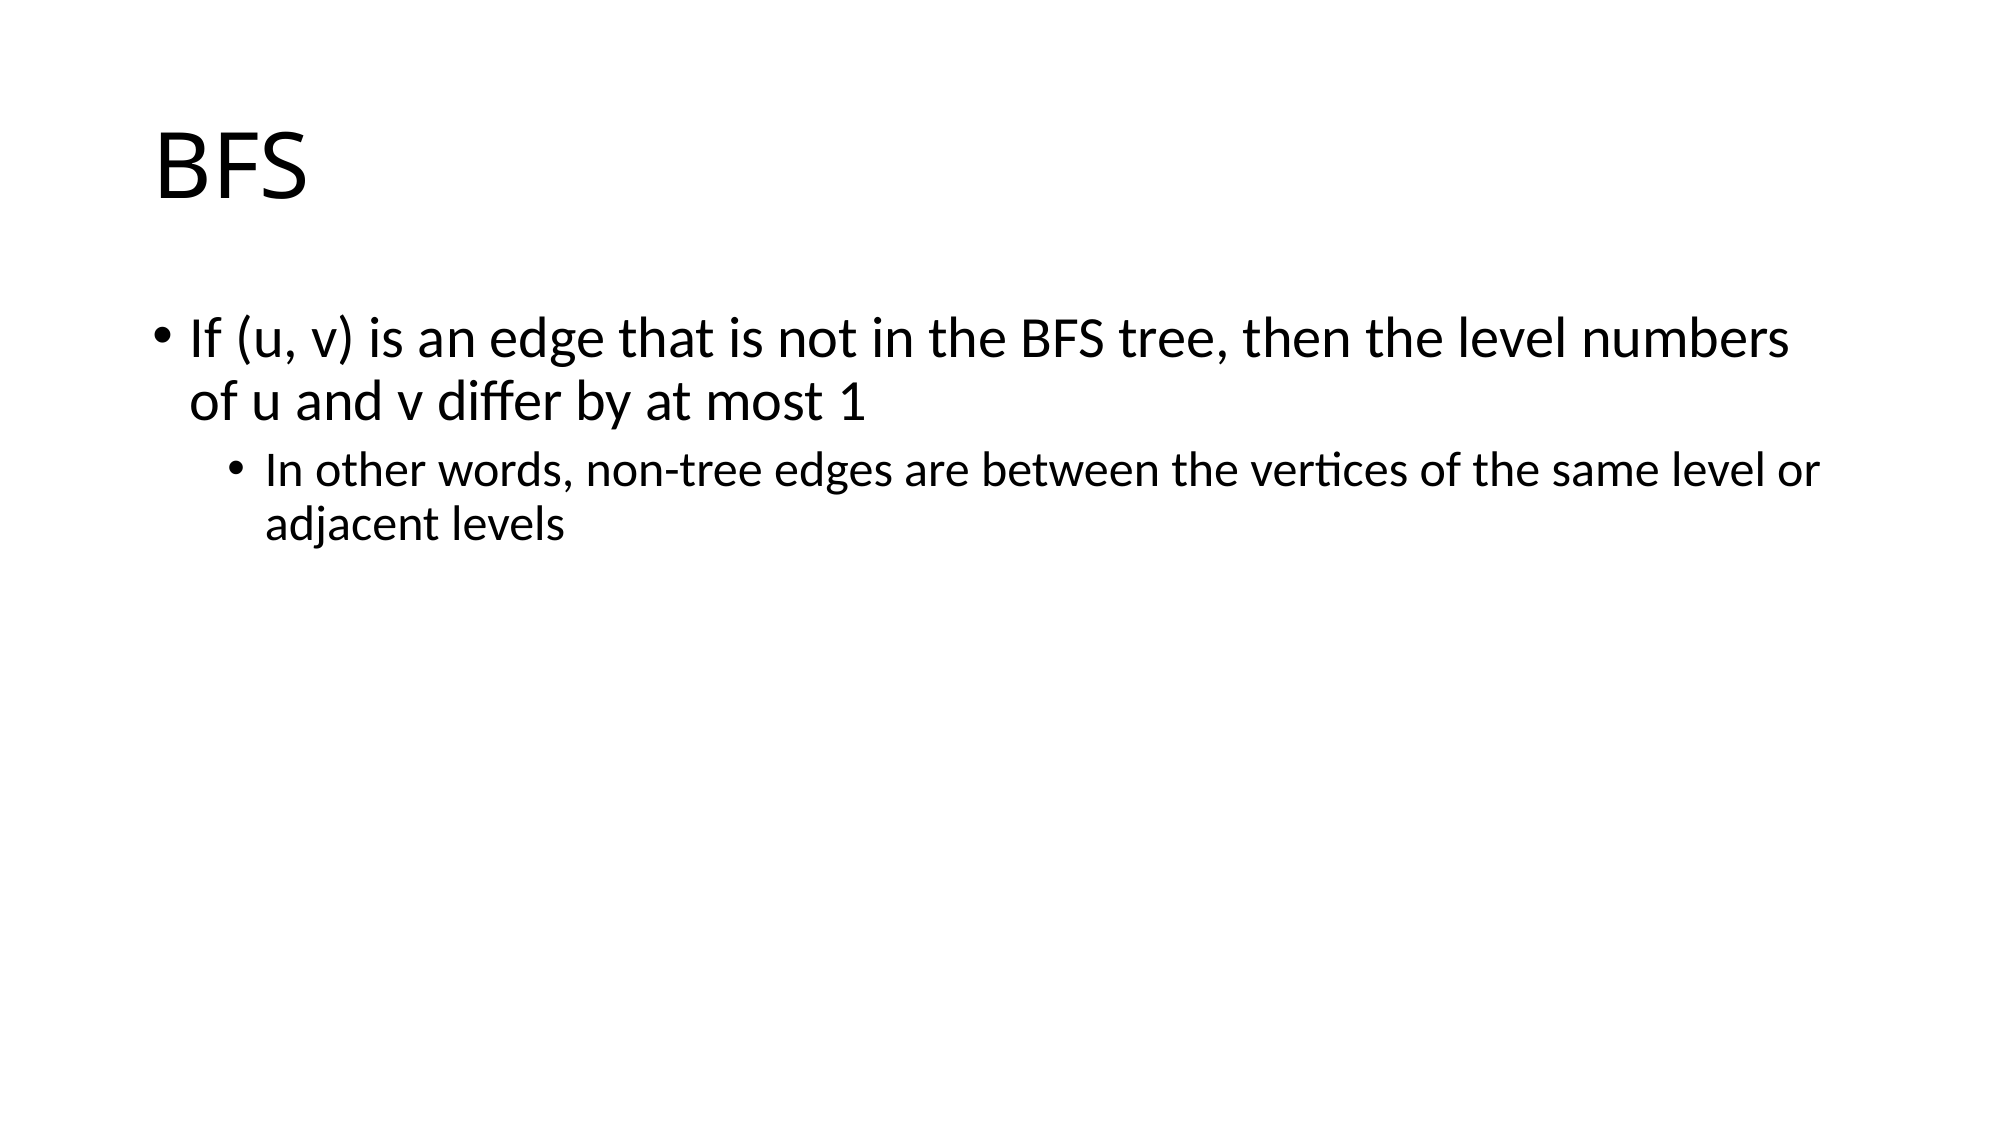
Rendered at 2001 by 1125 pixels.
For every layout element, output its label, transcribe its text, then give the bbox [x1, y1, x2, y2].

title BFS [137, 59, 1863, 278]
list If (u, v) is an edge that is not in the BFS tree, then the level numbers of u and v differ by at most 1 In other words, non-tree edges are between the vertices of the same level or adjacent levels [137, 299, 1863, 1014]
